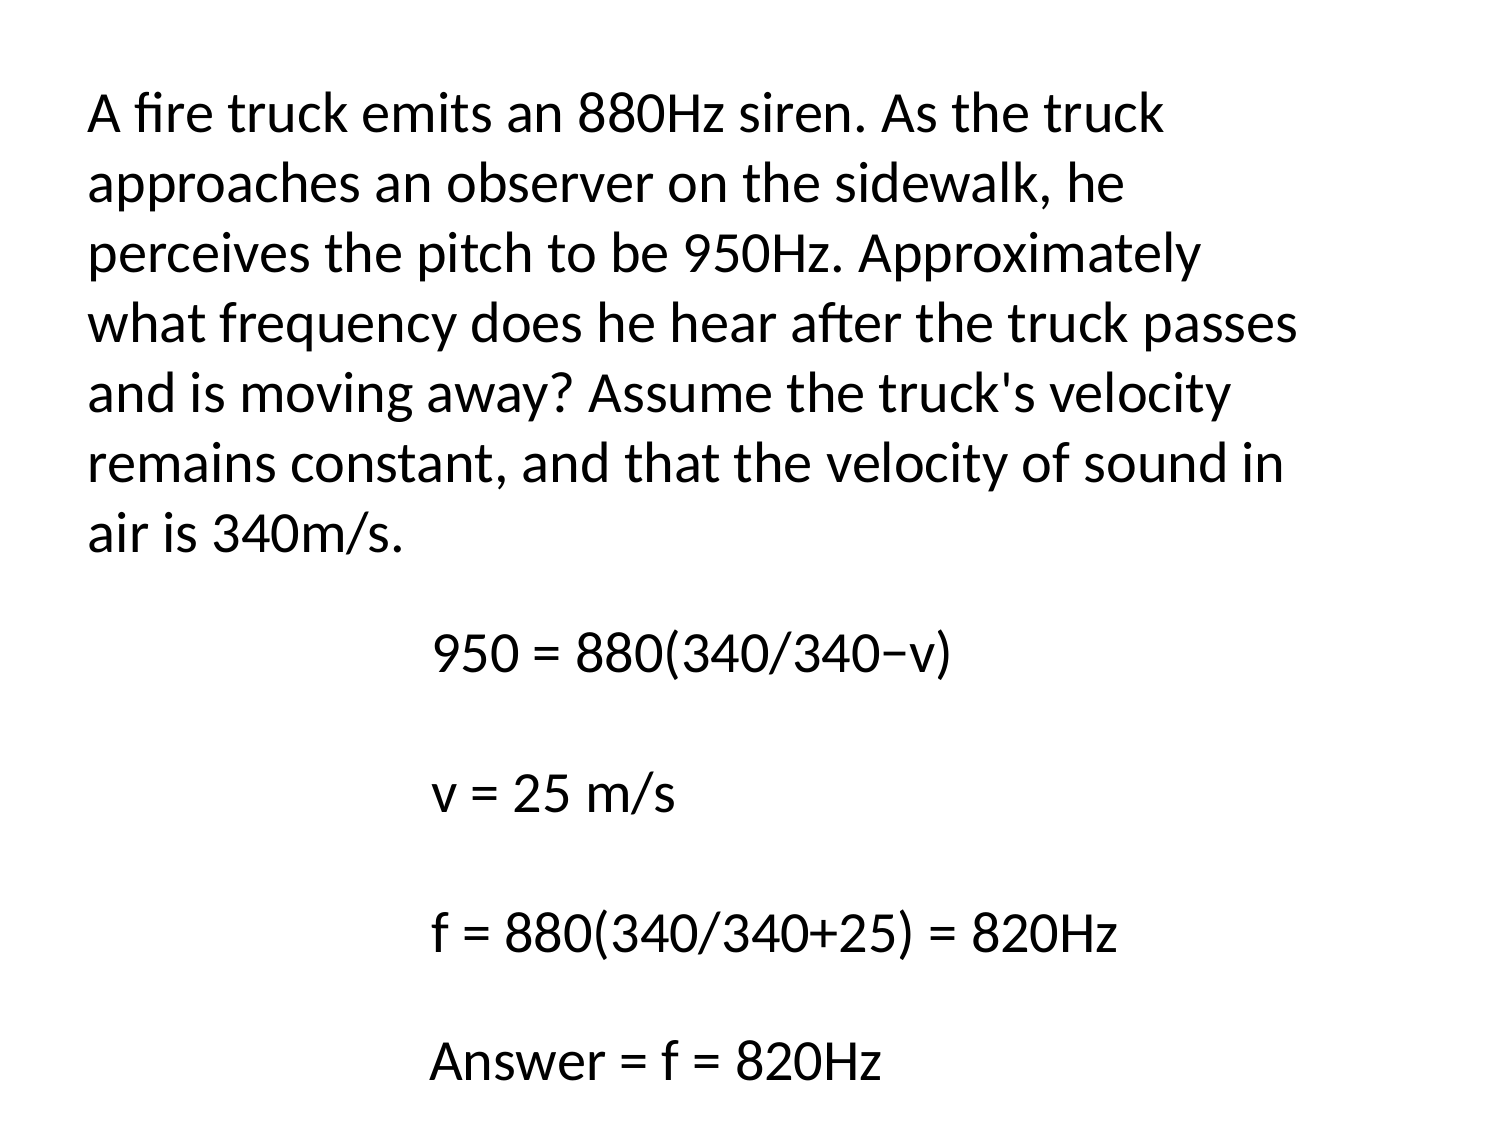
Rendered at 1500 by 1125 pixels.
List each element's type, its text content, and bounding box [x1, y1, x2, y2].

text_box 950 = 880(340/340−v) v = 25 m/s f = 880(340/340+25) = 820Hz [416, 606, 1135, 972]
text_box Answer = f = 820Hz [414, 1015, 898, 1100]
text_box A fire truck emits an 880Hz siren. As the truck approaches an observer on the sidewalk, he perceives the pitch to be 950Hz. Approximately what frequency does he hear after the truck passes and is moving away? Assume the truck's velocity remains constant, and that the velocity of sound in air is 340m/s. [72, 67, 1334, 572]
